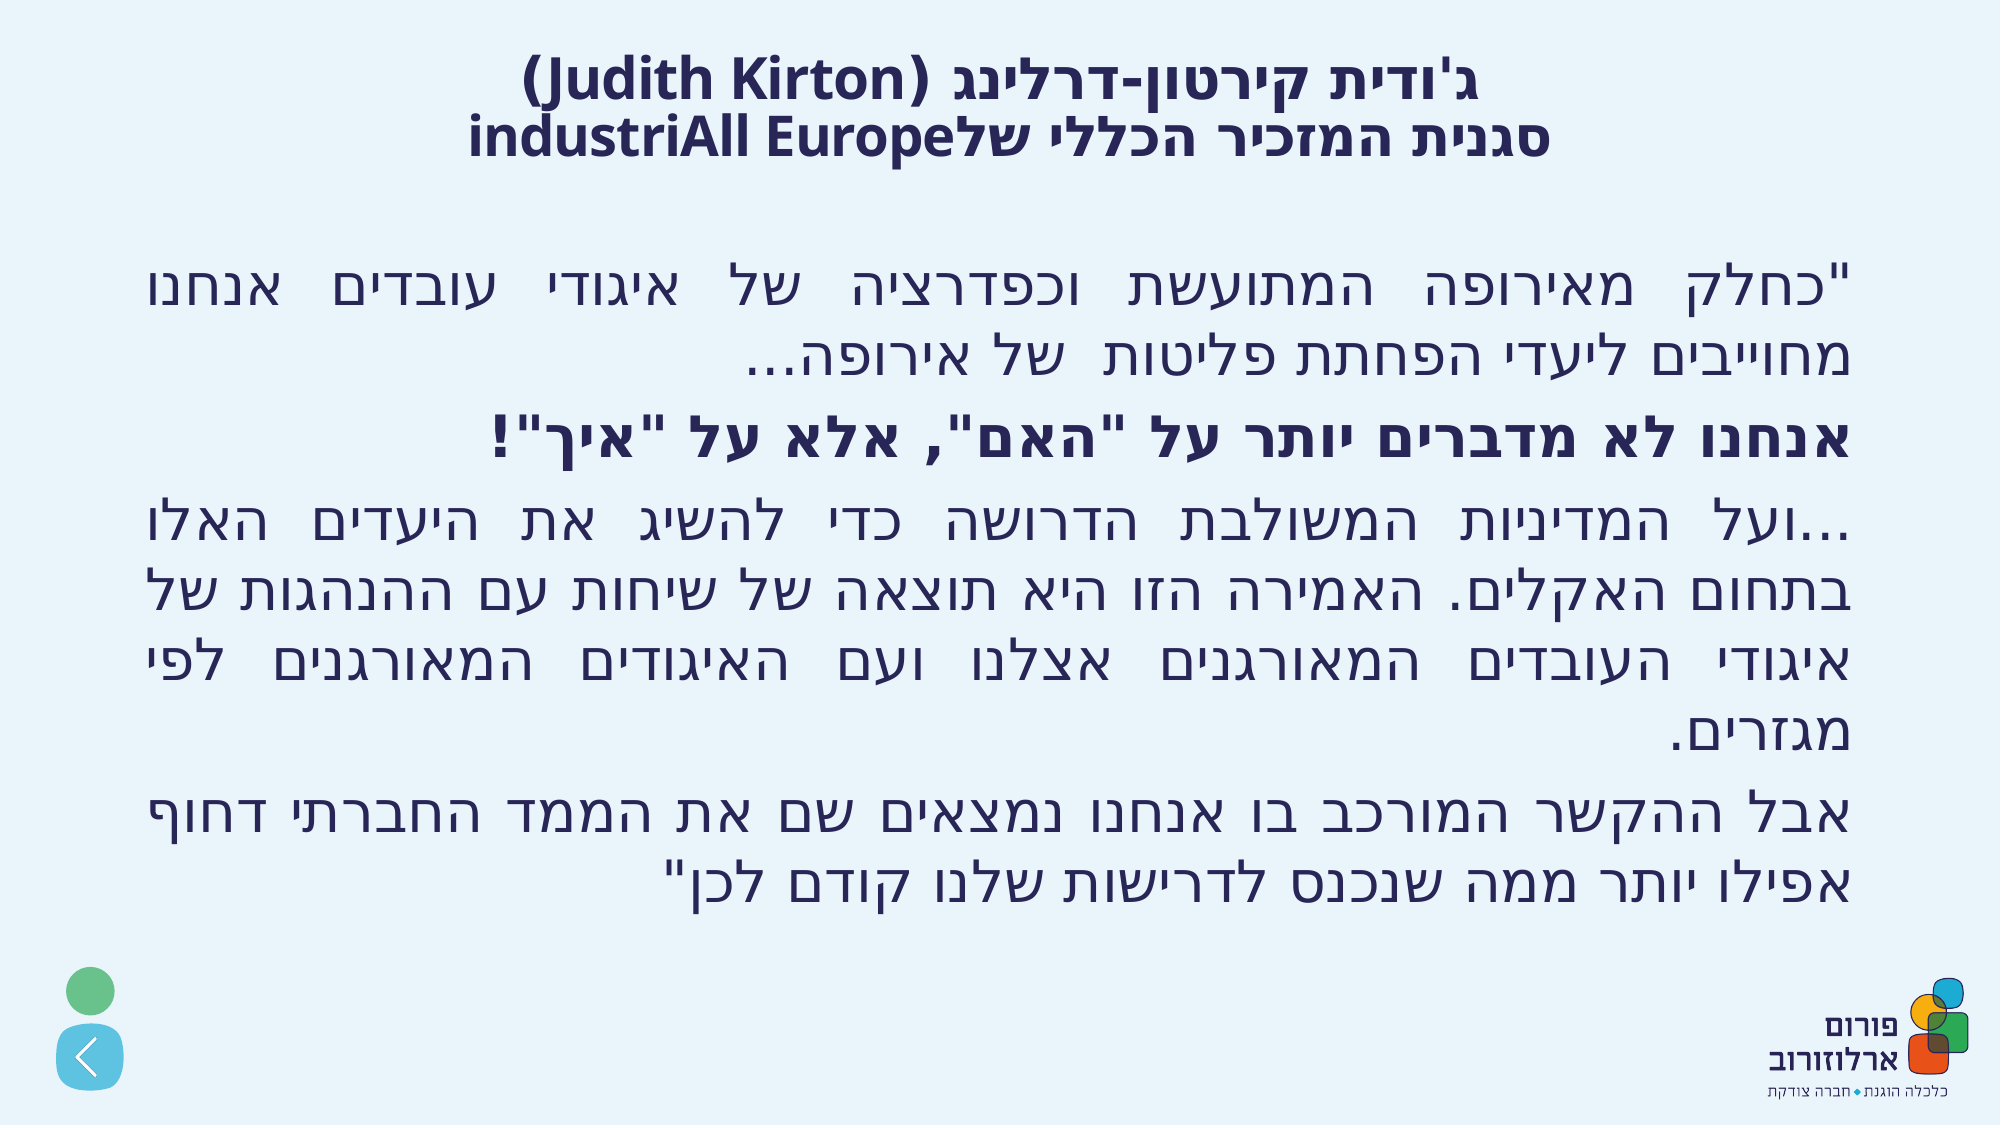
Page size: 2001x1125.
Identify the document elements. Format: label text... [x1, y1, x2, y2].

picture [75, 1037, 97, 1077]
picture [1760, 973, 1976, 1104]
list "כחלק מאירופה המתועשת וכפדרציה של איגודי עובדים אנחנו מחוייבים ליעדי הפחתת פליטות של אירופה... אנחנו לא מדברים יותר על "האם", אלא על "איך"! ...ועל המדיניות המשולבת הדרושה כדי להשיג את היעדים האלו בתחום האקלים. האמירה הזו היא תוצאה של שיחות עם ההנהגות של איגודי העובדים המאורגנים אצלנו ועם האיגודים המאורגנים לפי מגזרים. אבל ההקשר המורכב בו אנחנו נמצאים שם את הממד החברתי דחוף אפילו יותר ממה שנכנס לדרישות שלנו קודם לכן" [145, 239, 1855, 954]
title ג'ודית קירטון-דרלינג (Judith Kirton) סגנית המזכיר הכללי שלindustriAll Europe [428, 44, 1571, 196]
